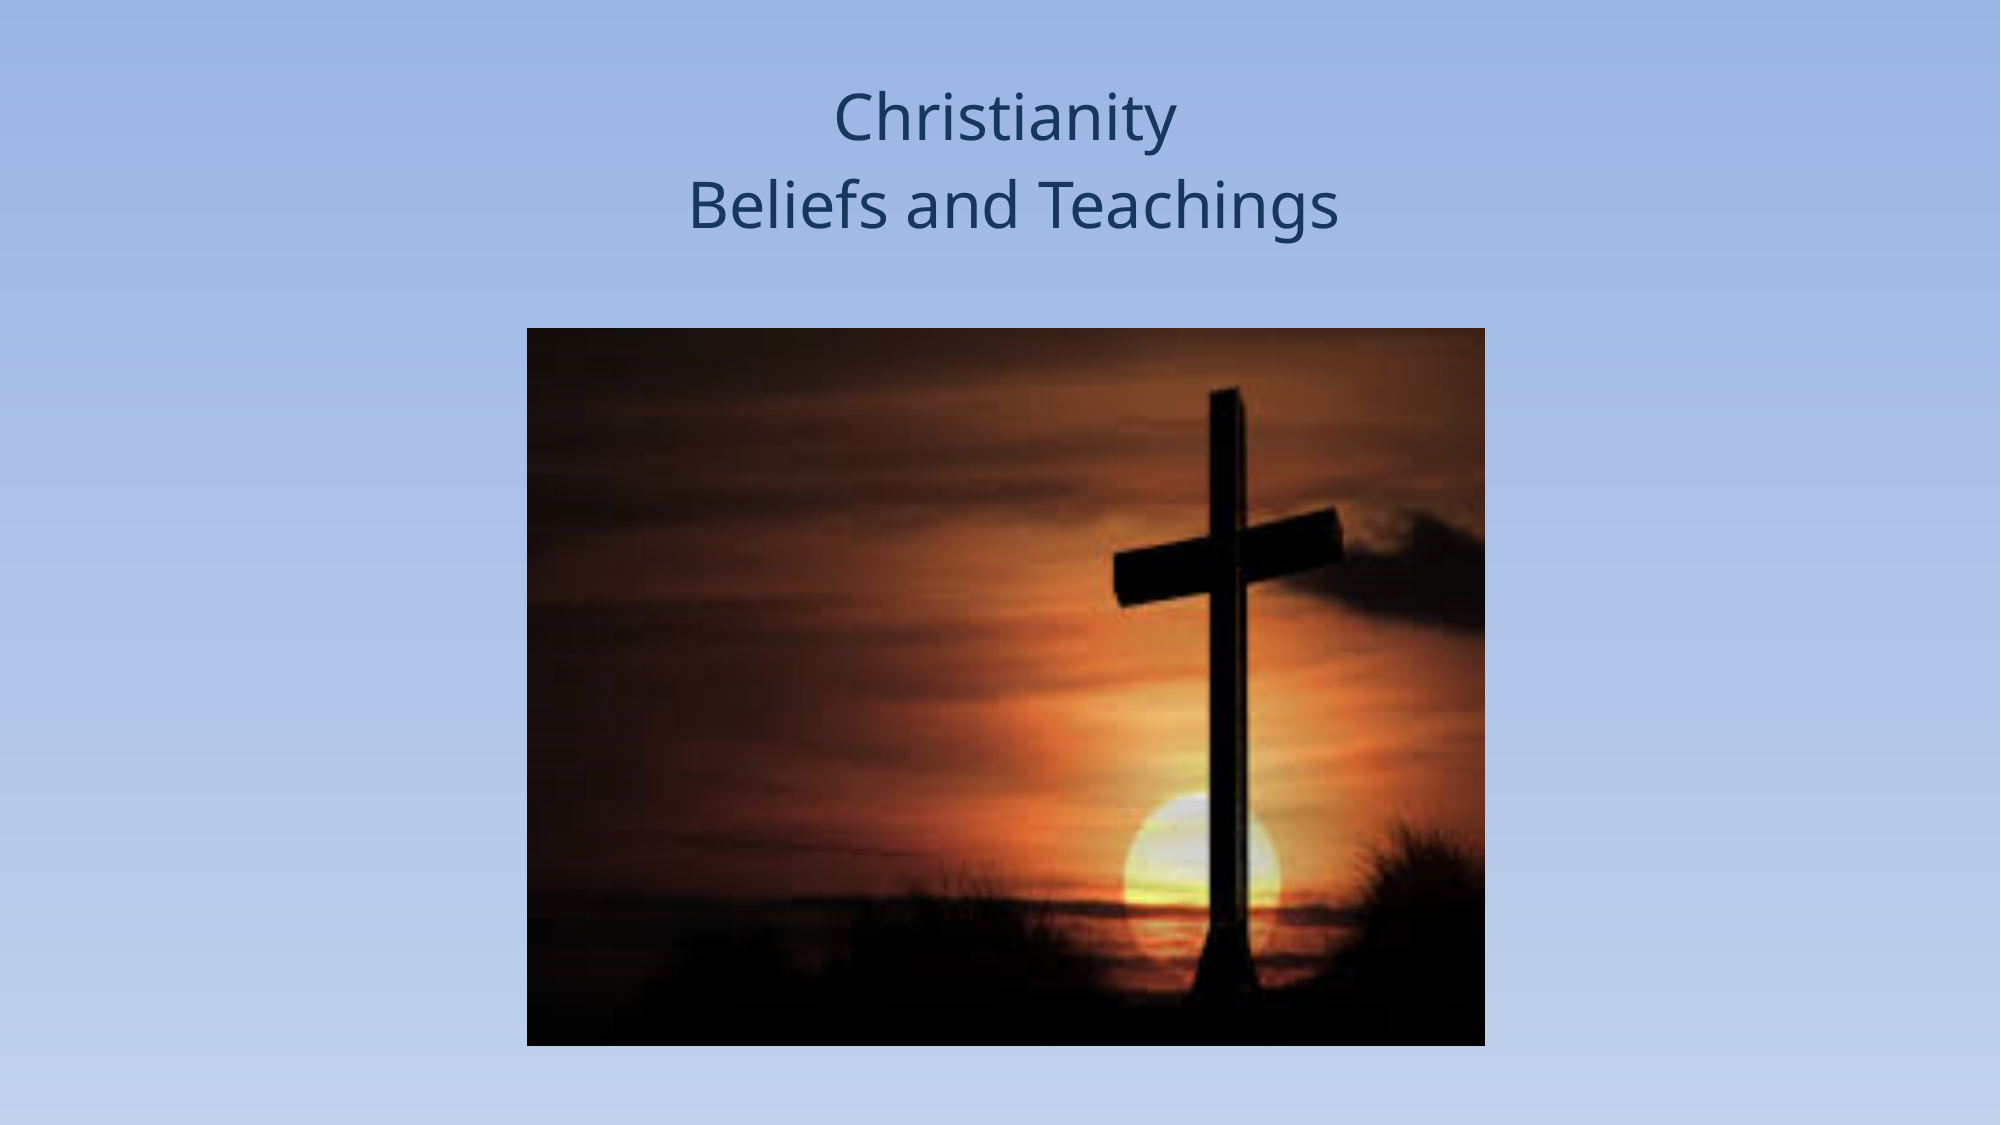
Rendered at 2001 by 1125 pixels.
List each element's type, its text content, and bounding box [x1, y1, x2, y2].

title Christianity Beliefs and Teachings [368, 62, 1644, 257]
picture [527, 328, 1485, 1046]
